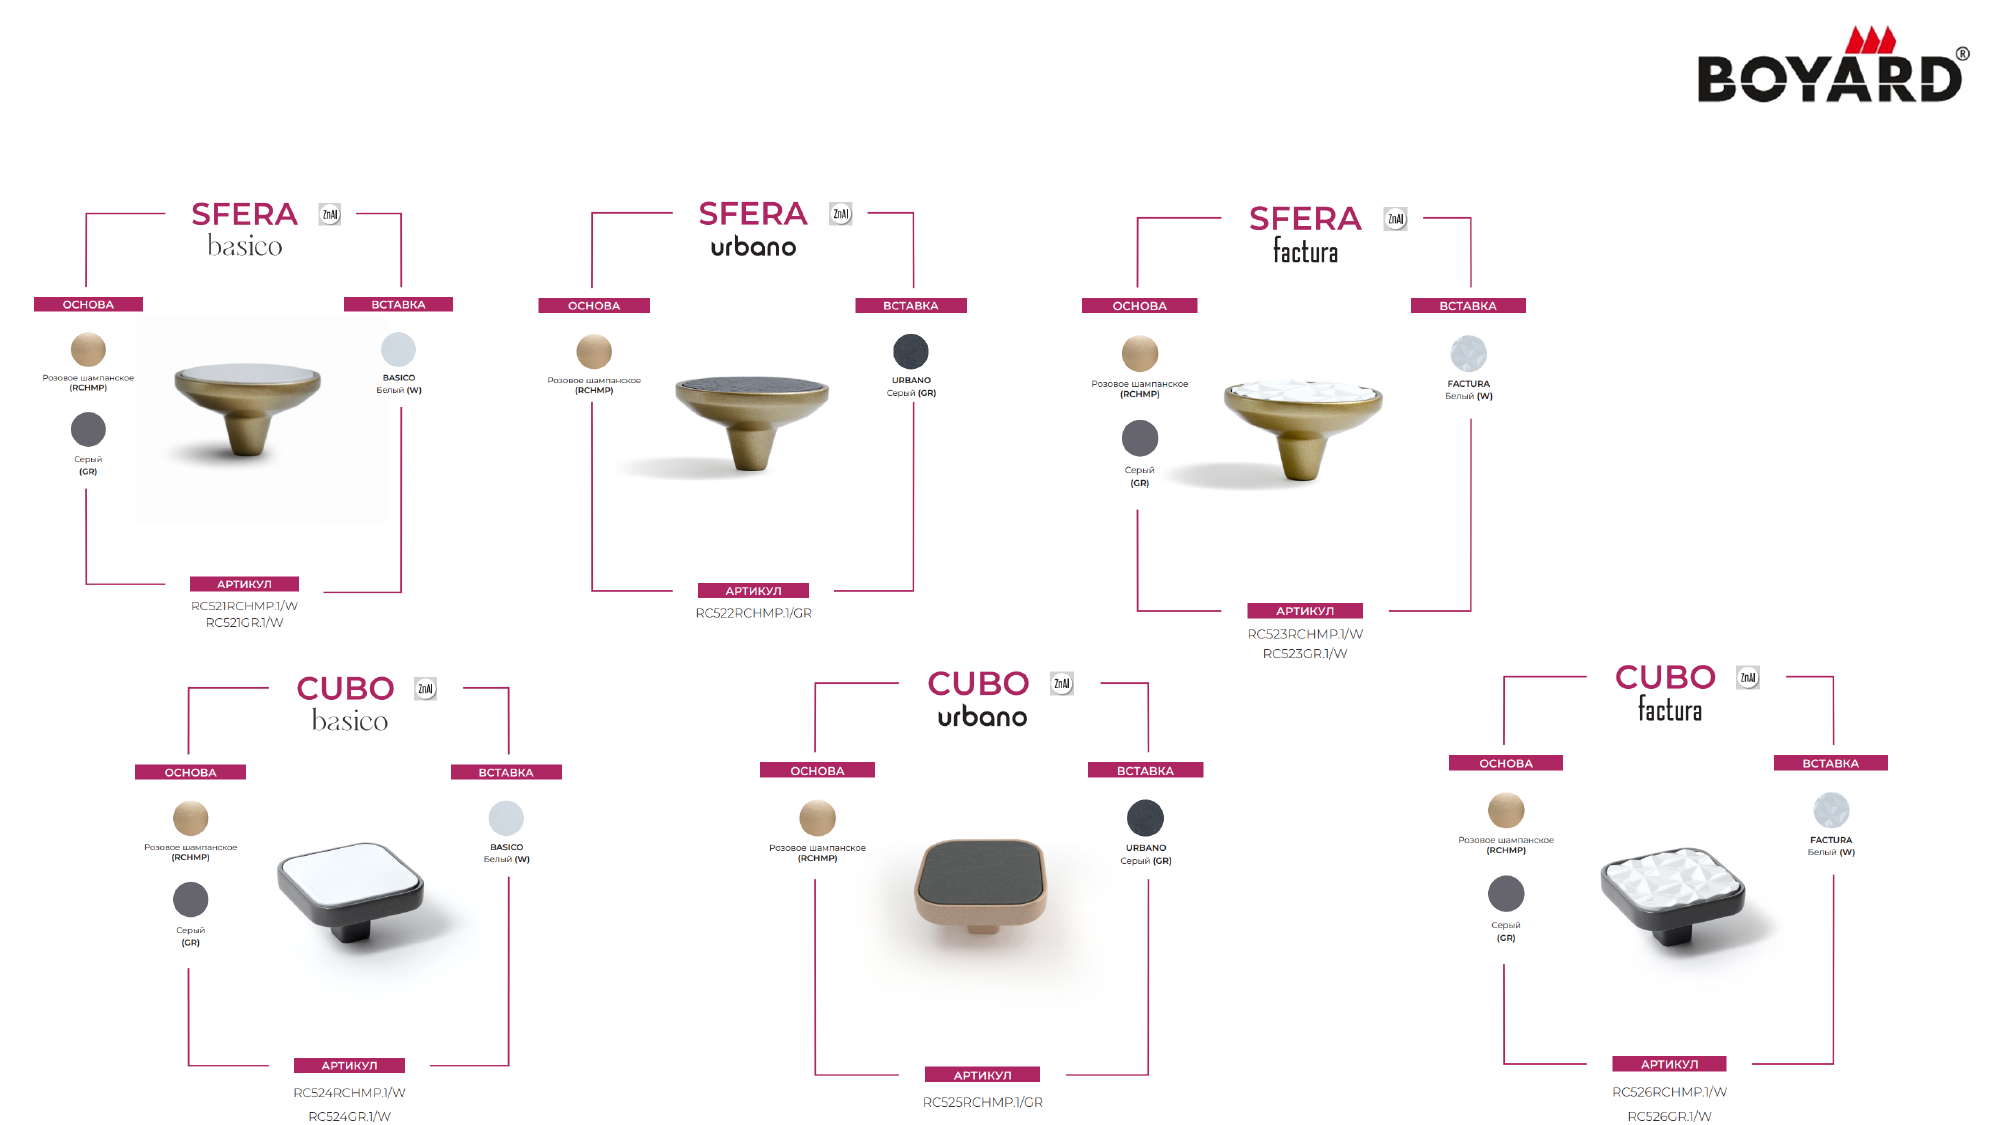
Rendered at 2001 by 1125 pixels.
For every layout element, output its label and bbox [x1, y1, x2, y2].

picture [525, 177, 989, 627]
picture [756, 200, 1891, 1125]
picture [1692, 18, 1975, 112]
picture [23, 177, 470, 640]
picture [132, 662, 564, 1125]
